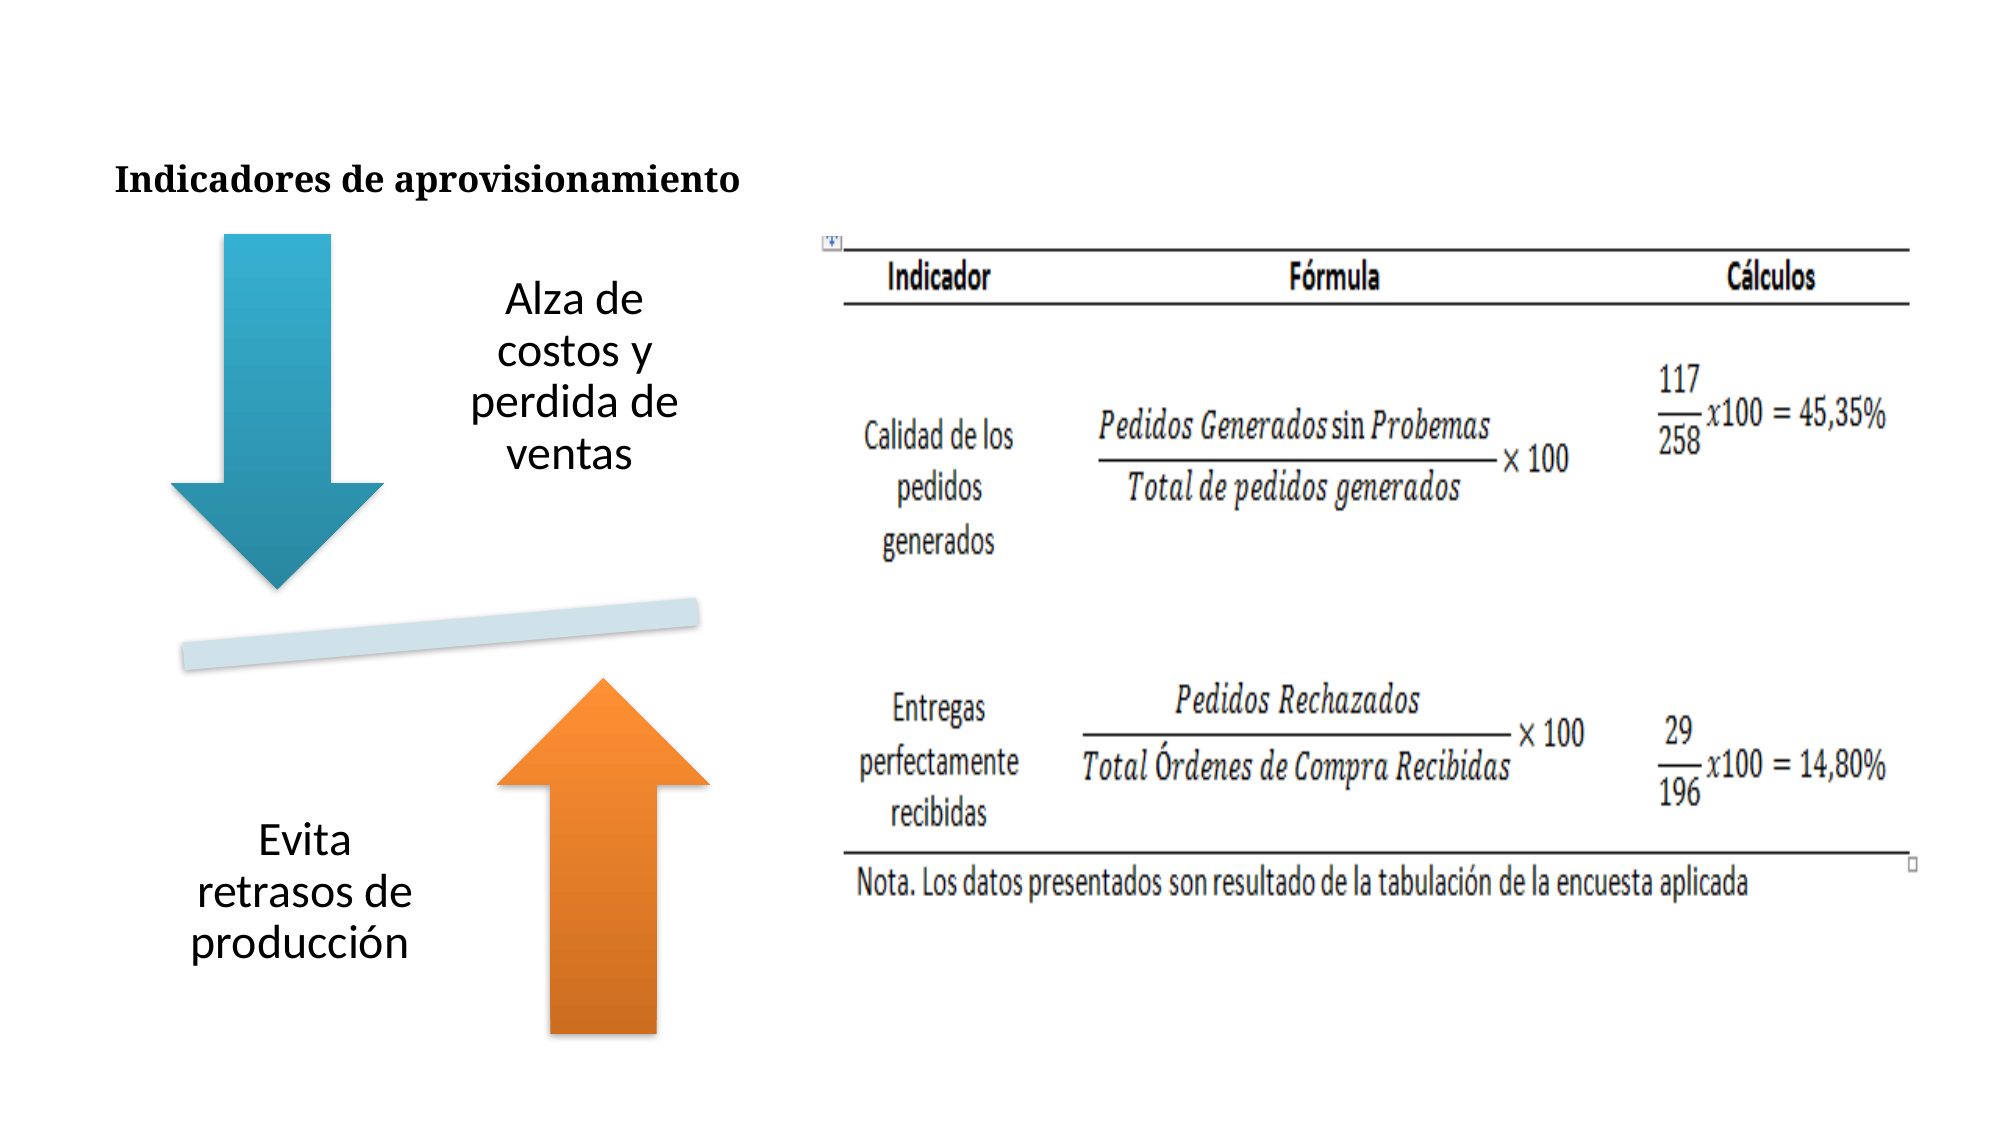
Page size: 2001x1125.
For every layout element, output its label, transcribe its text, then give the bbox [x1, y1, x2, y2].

title Indicadores de aprovisionamiento [99, 44, 758, 187]
picture [815, 236, 1932, 1021]
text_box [85, 189, 796, 1079]
